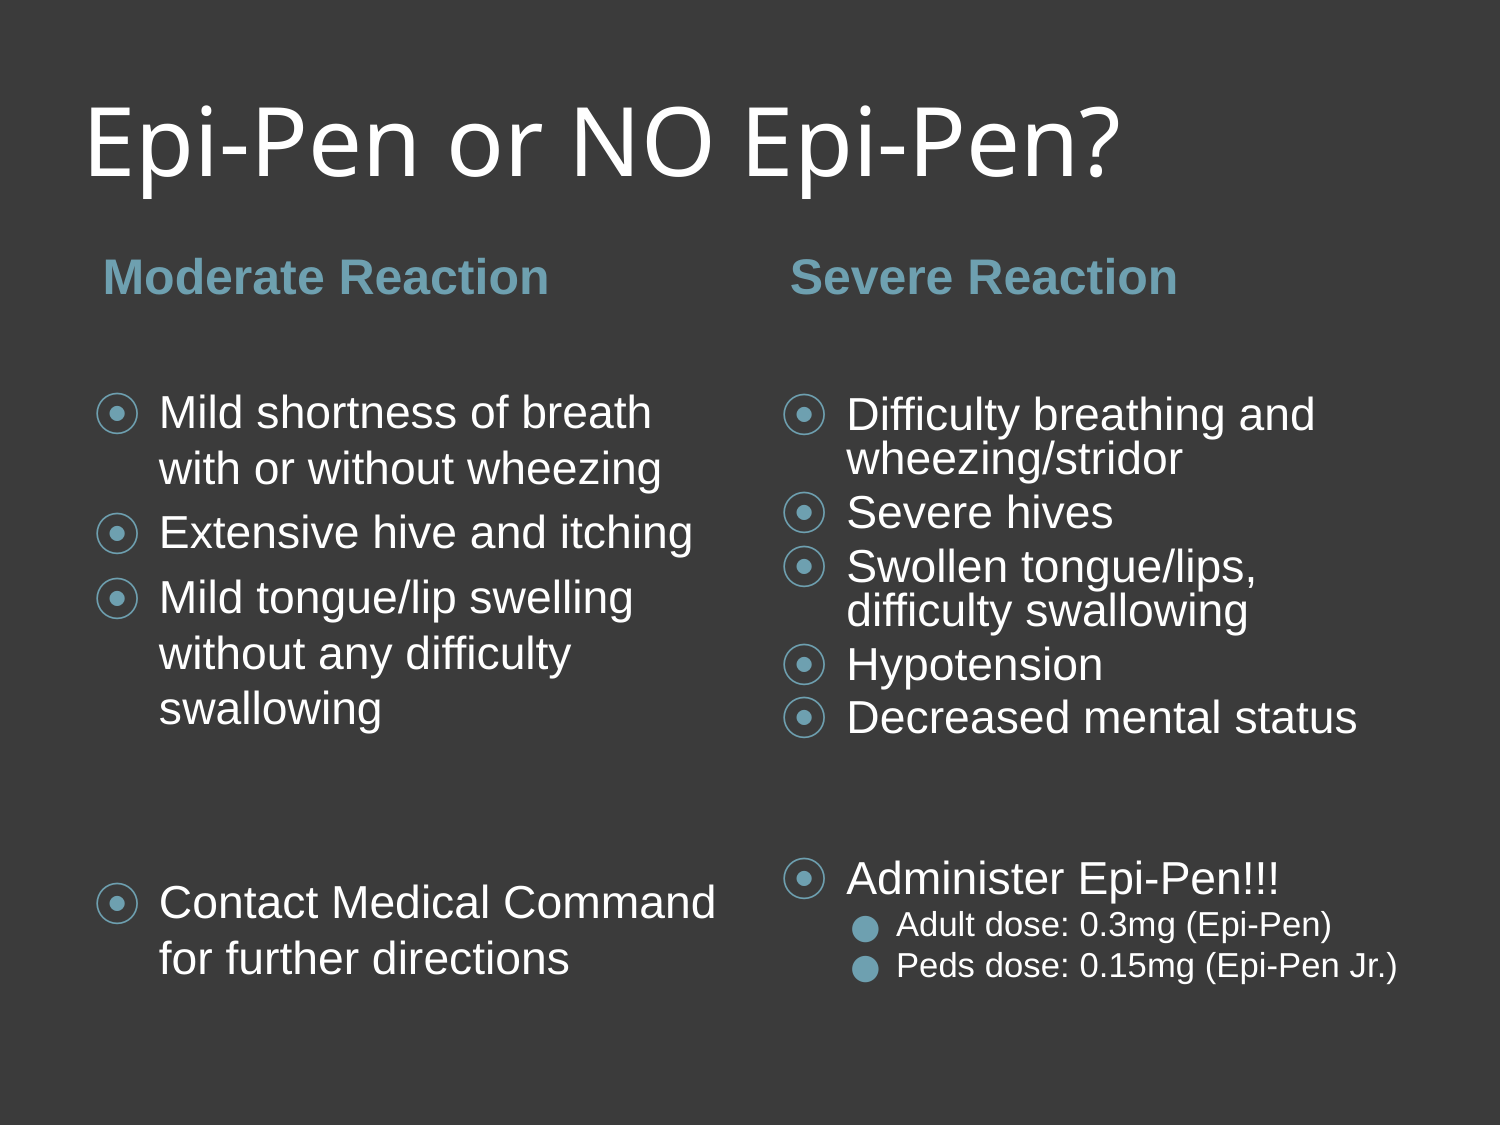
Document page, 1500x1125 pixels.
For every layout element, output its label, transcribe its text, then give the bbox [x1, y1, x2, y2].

list Moderate Reaction [87, 237, 751, 375]
title Epi-Pen or NO Epi-Pen? [75, 44, 1425, 233]
list Difficulty breathing and wheezing/stridor Severe hives Swollen tongue/lips, difficulty swallowing Hypotension Decreased mental status Administer Epi-Pen!!! Adult dose: 0.3mg (Epi-Pen) Peds dose: 0.15mg (Epi-Pen Jr.) [762, 387, 1426, 1035]
list Severe Reaction [774, 237, 1438, 375]
list Mild shortness of breath with or without wheezing Extensive hive and itching Mild tongue/lip swelling without any difficulty swallowing Contact Medical Command for further directions [75, 375, 738, 1022]
